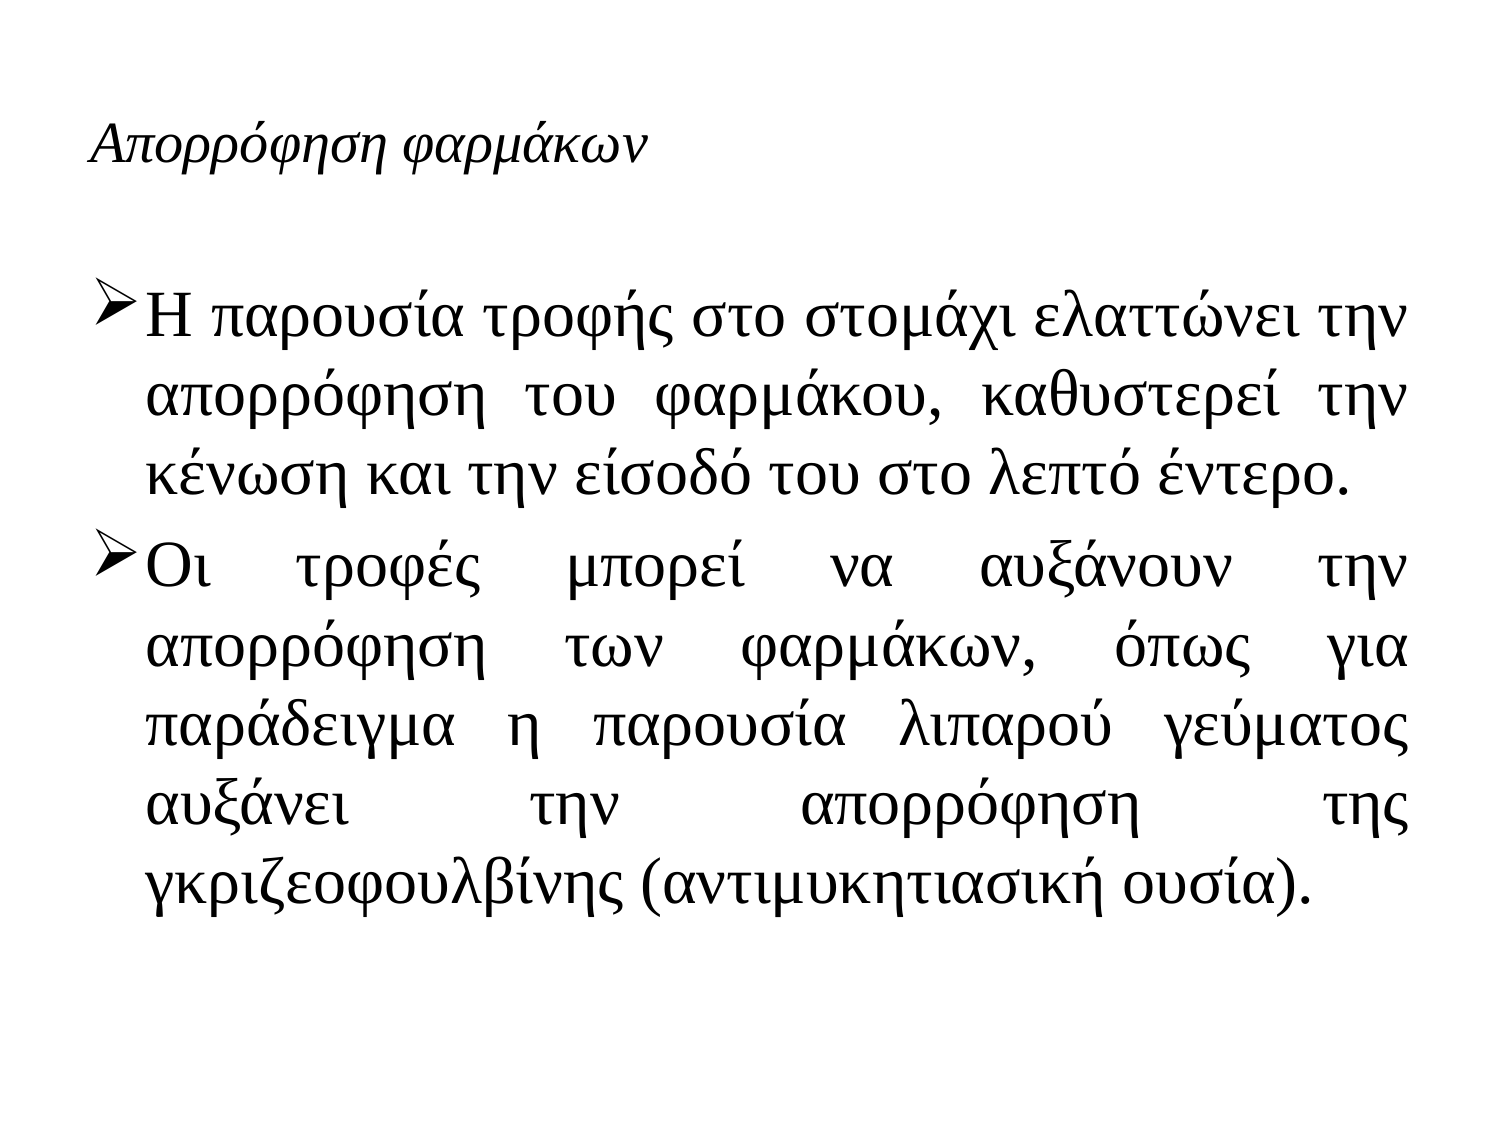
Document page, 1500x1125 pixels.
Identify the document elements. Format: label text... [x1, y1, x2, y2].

list Η παρουσία τροφής στο στομάχι ελαττώνει την απορρόφηση του φαρμάκου, καθυστερεί την κένωση και την είσοδό του στο λεπτό έντερο. Οι τροφές μπορεί να αυξάνουν την απορρόφηση των φαρμάκων, όπως για παράδειγμα η παρουσία λιπαρού γεύματος αυξάνει την απορρόφηση της γκριζεοφουλβίνης (αντιμυκητιασική ουσία). [75, 262, 1425, 1005]
title Απορρόφηση φαρμάκων [75, 45, 1425, 233]
